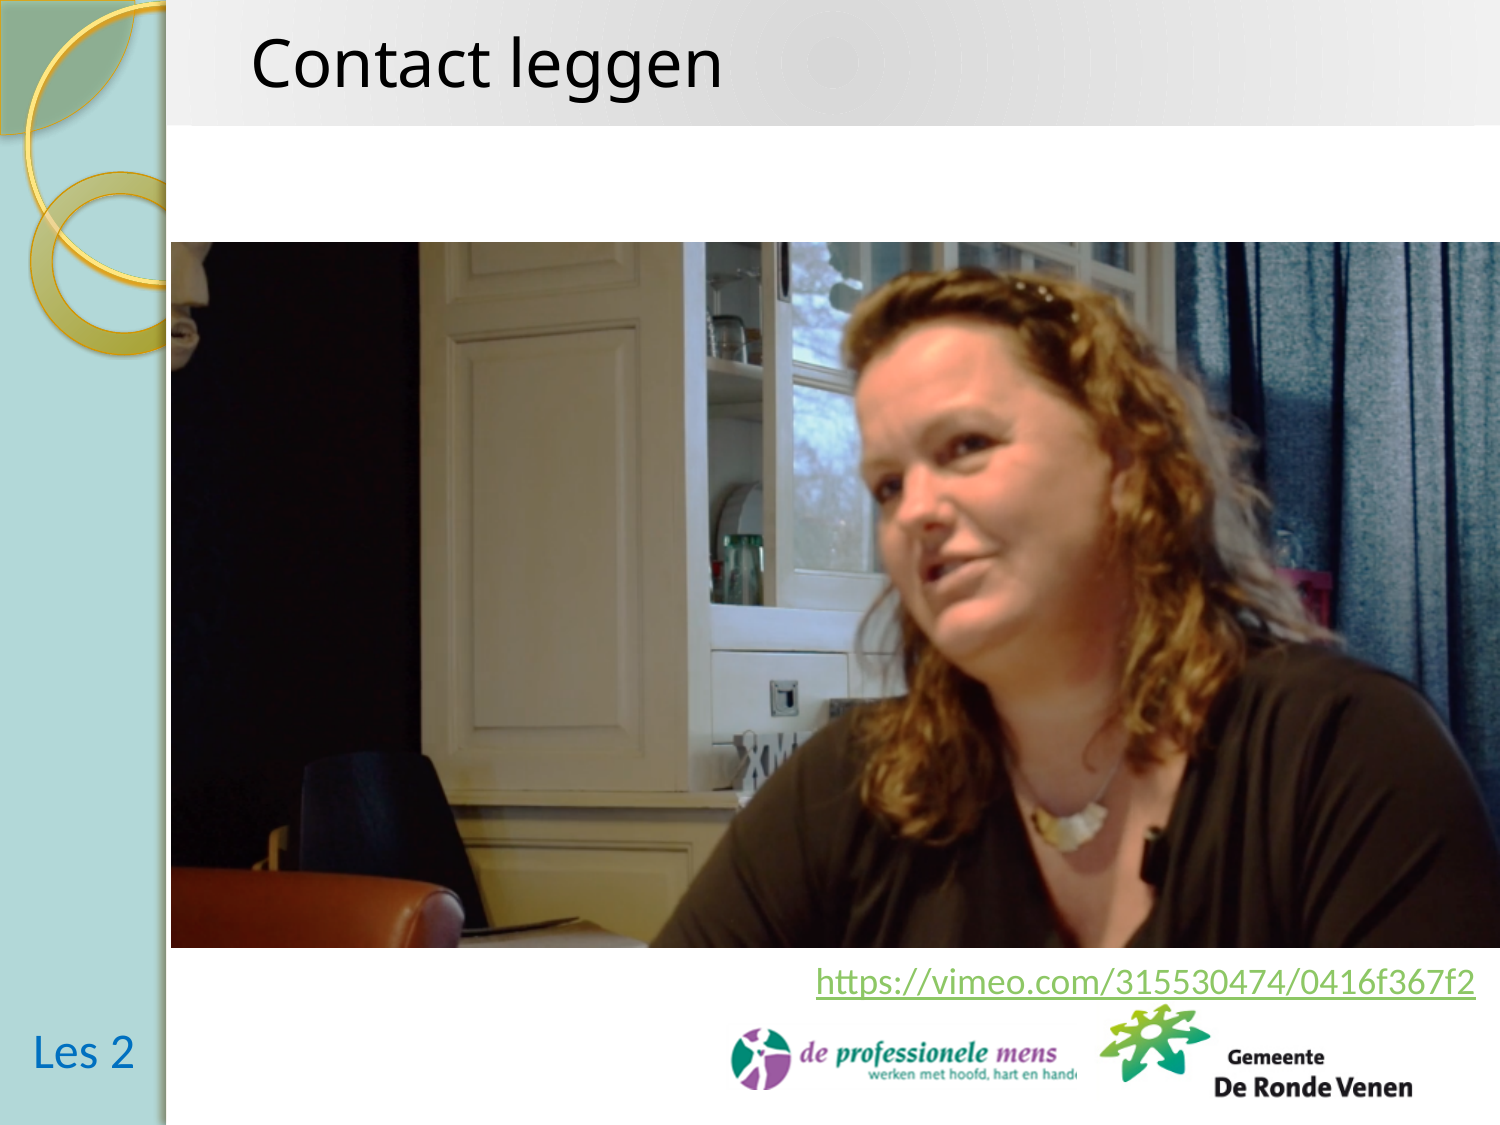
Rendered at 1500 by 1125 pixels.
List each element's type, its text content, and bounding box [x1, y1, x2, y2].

text_box https://vimeo.com/315530474/0416f367f2 [792, 958, 1499, 1010]
picture [170, 242, 1500, 948]
title Contact leggen [235, 7, 1466, 114]
picture [726, 1010, 1433, 1101]
text_box Les 2 [18, 1011, 151, 1087]
